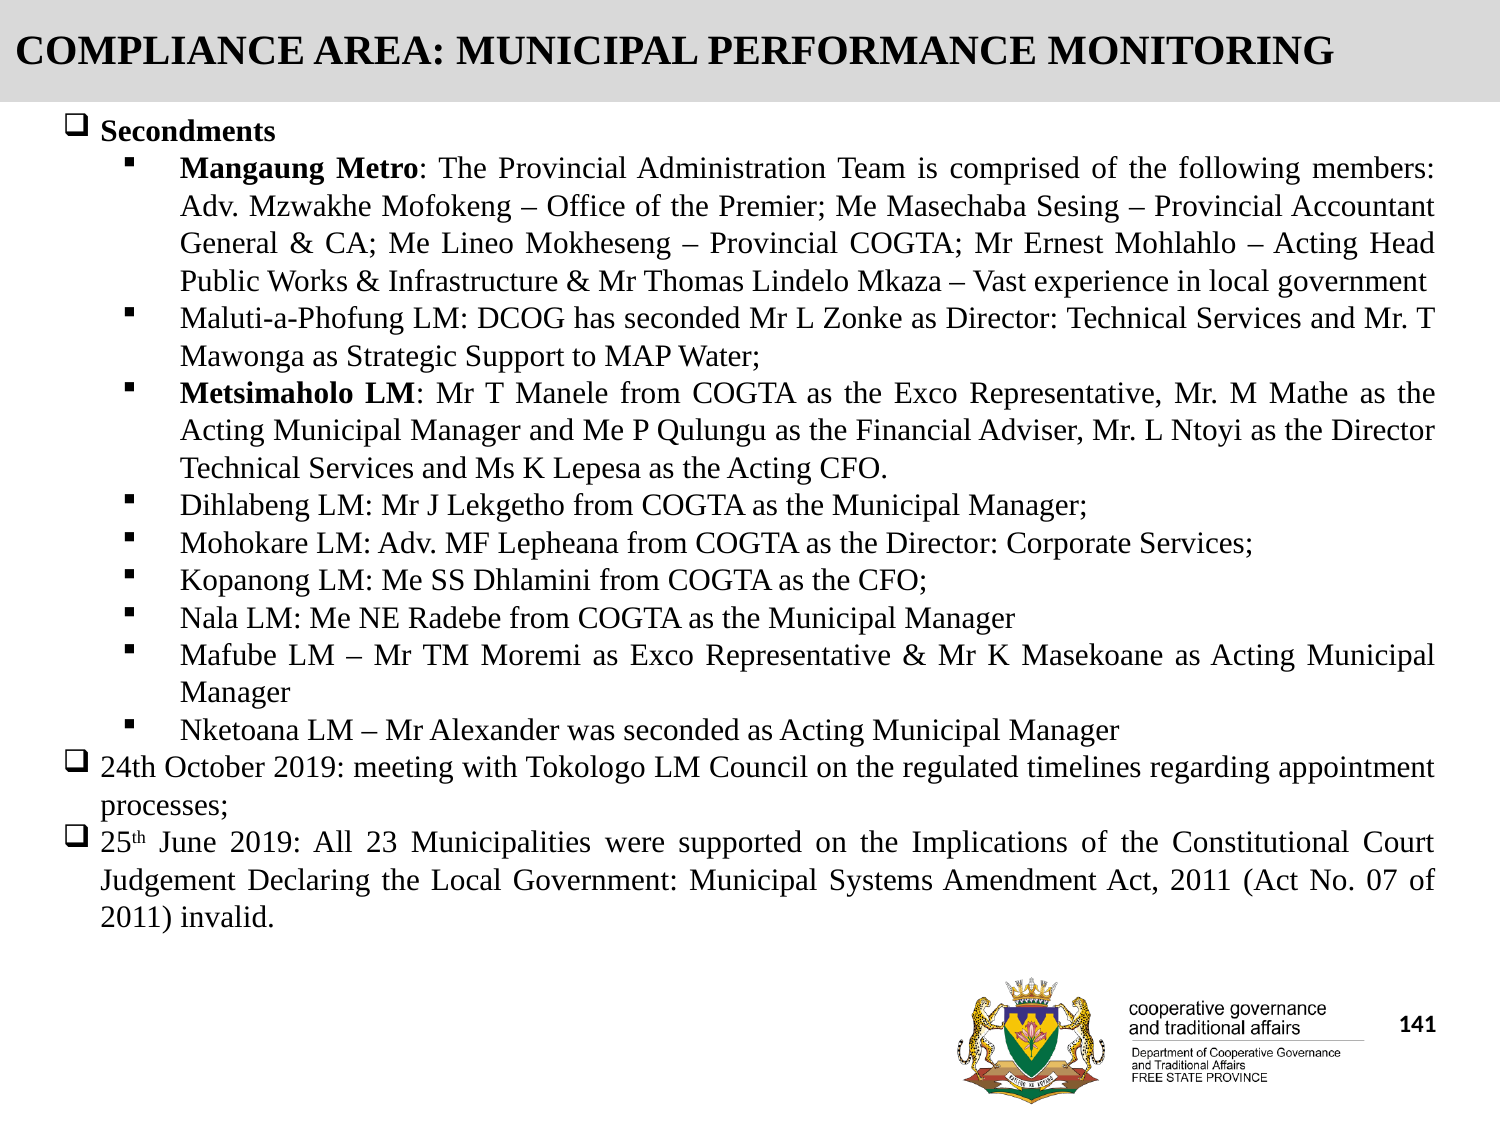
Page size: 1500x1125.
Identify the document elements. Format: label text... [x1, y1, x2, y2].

picture [939, 964, 1373, 1109]
slide_number 141 [1373, 993, 1452, 1053]
title COMPLIANCE AREA: MUNICIPAL PERFORMANCE MONITORING [0, 0, 1500, 102]
list Secondments Mangaung Metro: The Provincial Administration Team is comprised of the following members: Adv. Mzwakhe Mofokeng – Office of the Premier; Me Masechaba Sesing – Provincial Accountant General & CA; Me Lineo Mokheseng – Provincial COGTA; Mr Ernest Mohlahlo – Acting Head Public Works & Infrastructure & Mr Thomas Lindelo Mkaza – Vast experience in local government Maluti-a-Phofung LM: DCOG has seconded Mr L Zonke as Director: Technical Services and Mr. T Mawonga as Strategic Support to MAP Water; Metsimaholo LM: Mr T Manele from COGTA as the Exco Representative, Mr. M Mathe as the Acting Municipal Manager and Me P Qulungu as the Financial Adviser, Mr. L Ntoyi as the Director Technical Services and Ms K Lepesa as the Acting CFO. Dihlabeng LM: Mr J Lekgetho from COGTA as the Municipal Manager; Mohokare LM: Adv. MF Lepheana from COGTA as the Director: Corporate Services; Kopanong LM: Me SS Dhlamini from COGTA as the CFO; Nala LM: Me NE Radebe from COGTA as the Municipal Manager Mafube LM – Mr TM Moremi as Exco Representative & Mr K Masekoane as Acting Municipal Manager Nketoana LM – Mr Alexander was seconded as Acting Municipal Manager 24th October 2019: meeting with Tokologo LM Council on the regulated timelines regarding appointment processes; 25th June 2019: All 23 Municipalities were supported on the Implications of the Constitutional Court Judgement Declaring the Local Government: Municipal Systems Amendment Act, 2011 (Act No. 07 of 2011) invalid. [47, 102, 1452, 998]
